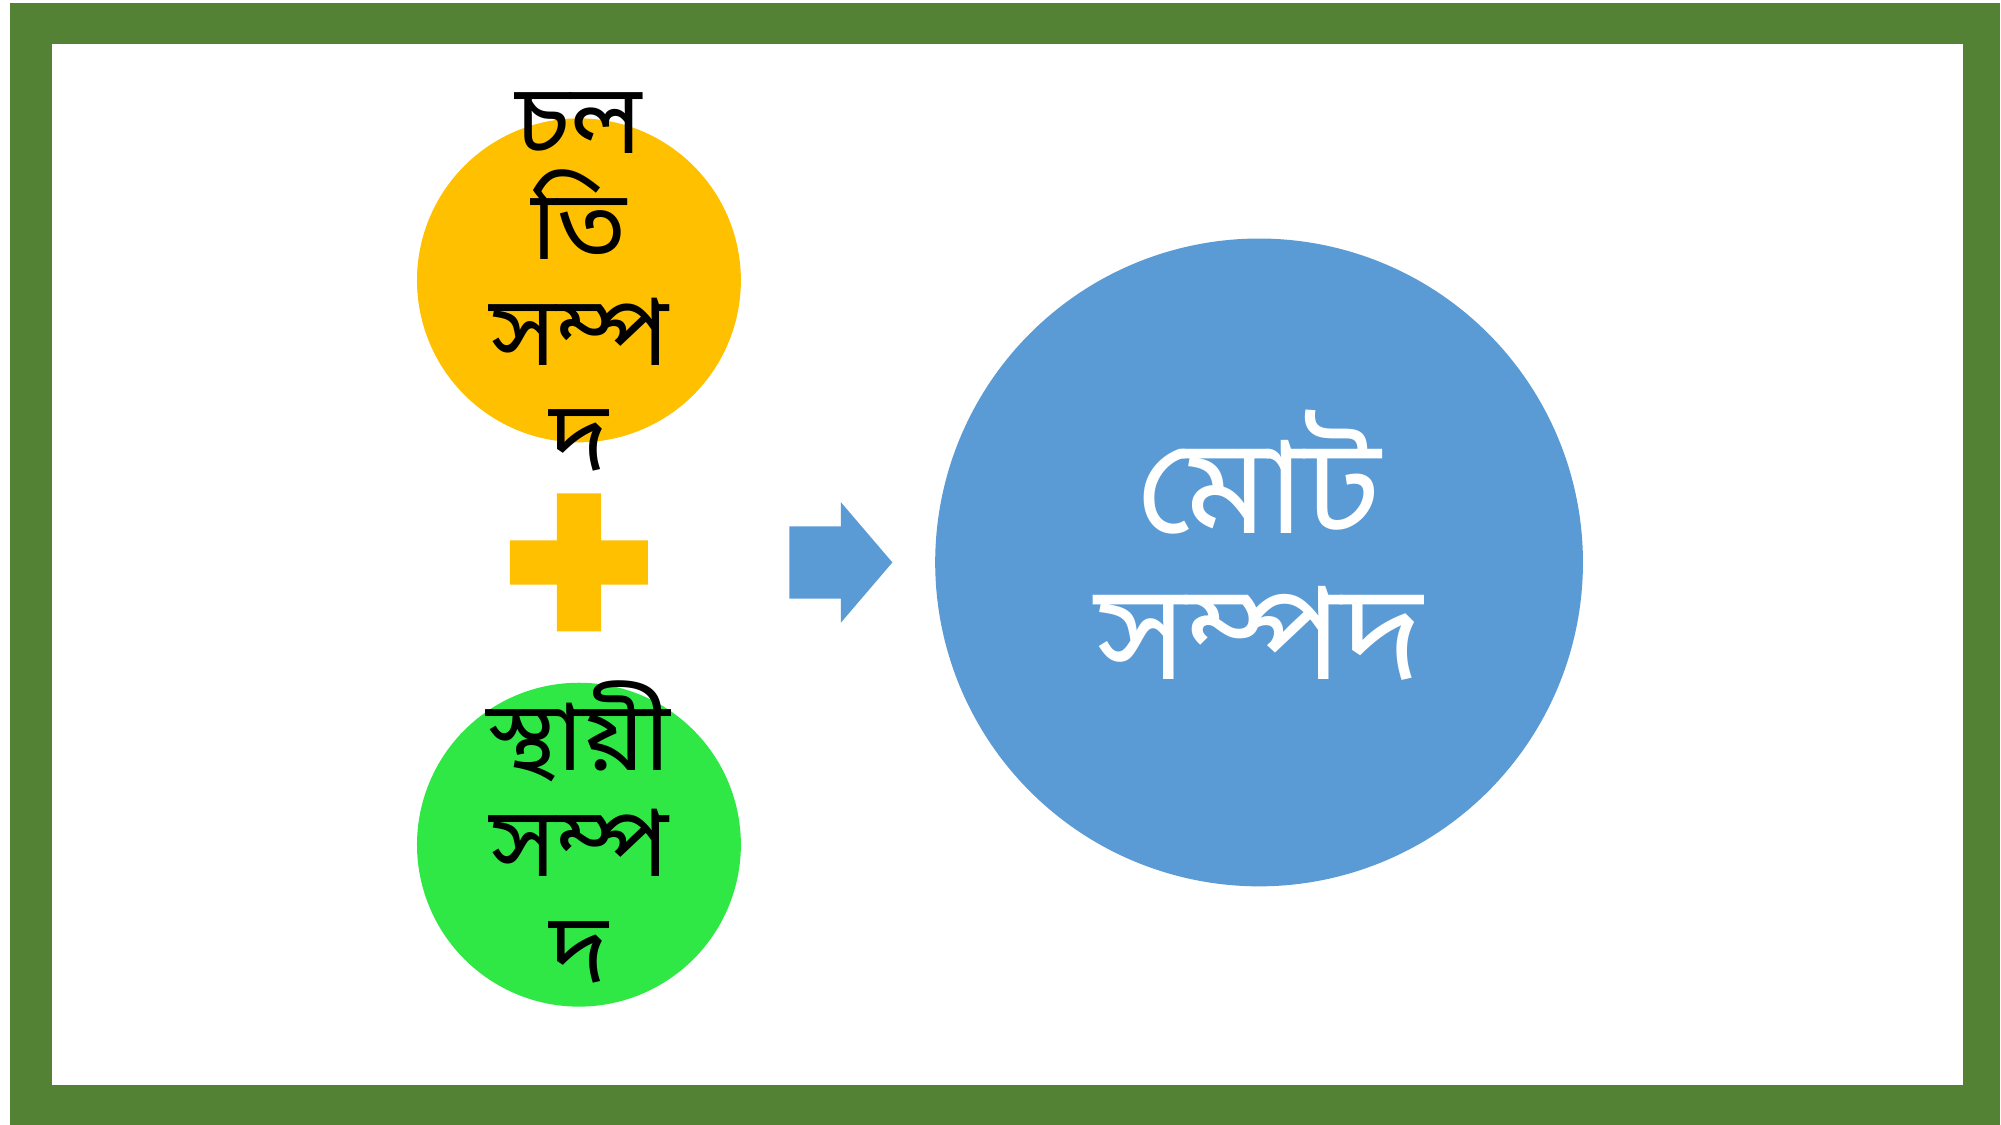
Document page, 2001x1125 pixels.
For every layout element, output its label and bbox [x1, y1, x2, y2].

text_box [333, 117, 1667, 1007]
text_box [30, 22, 1985, 1107]
